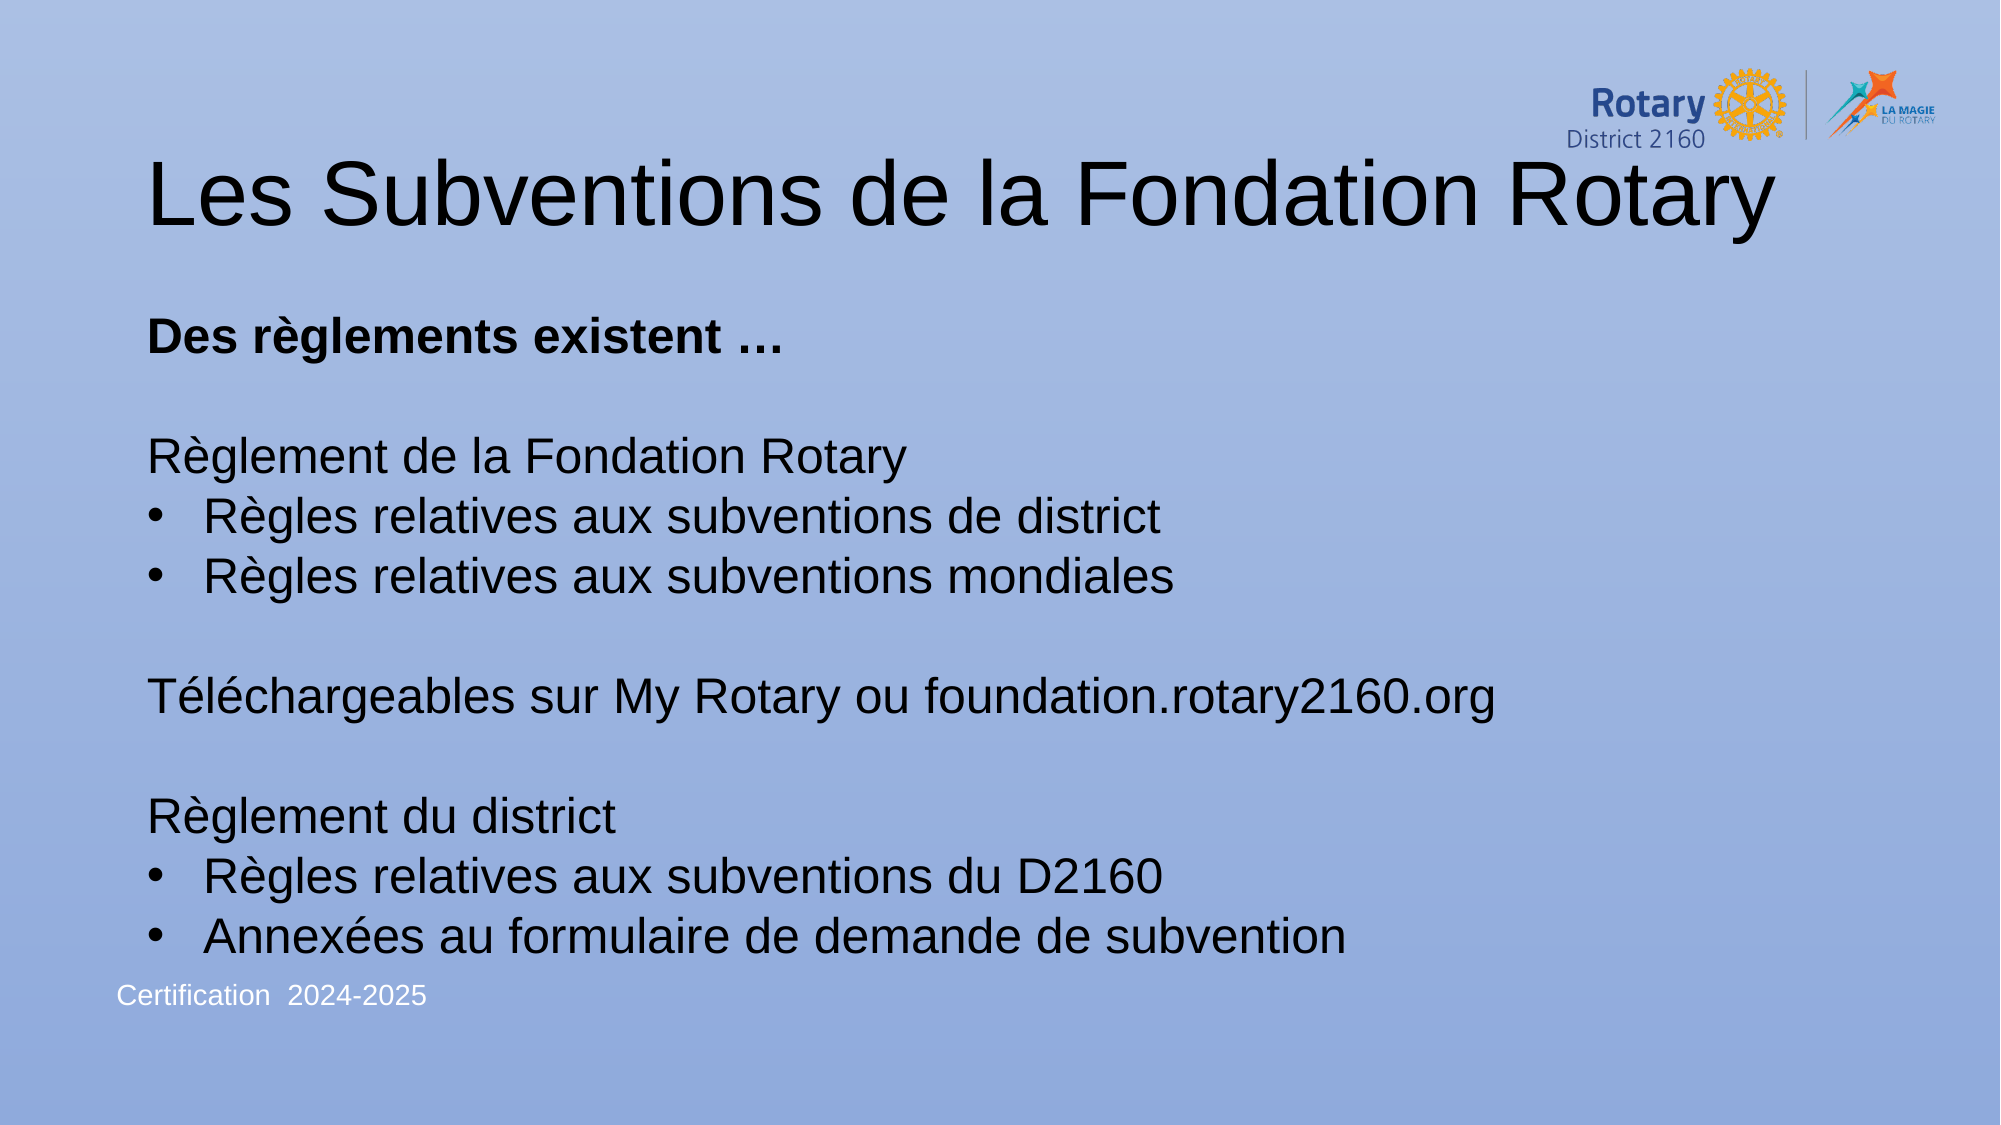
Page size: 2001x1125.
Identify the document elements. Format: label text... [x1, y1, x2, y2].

picture [1268, 0, 2001, 251]
text_box Les Subventions de la Fondation Rotary Des règlements existent … Règlement de la Fondation Rotary Règles relatives aux subventions de district Règles relatives aux subventions mondiales Téléchargeables sur My Rotary ou foundation.rotary2160.org Règlement du district Règles relatives aux subventions du D2160 Annexées au formulaire de demande de subvention [146, 131, 2000, 1125]
